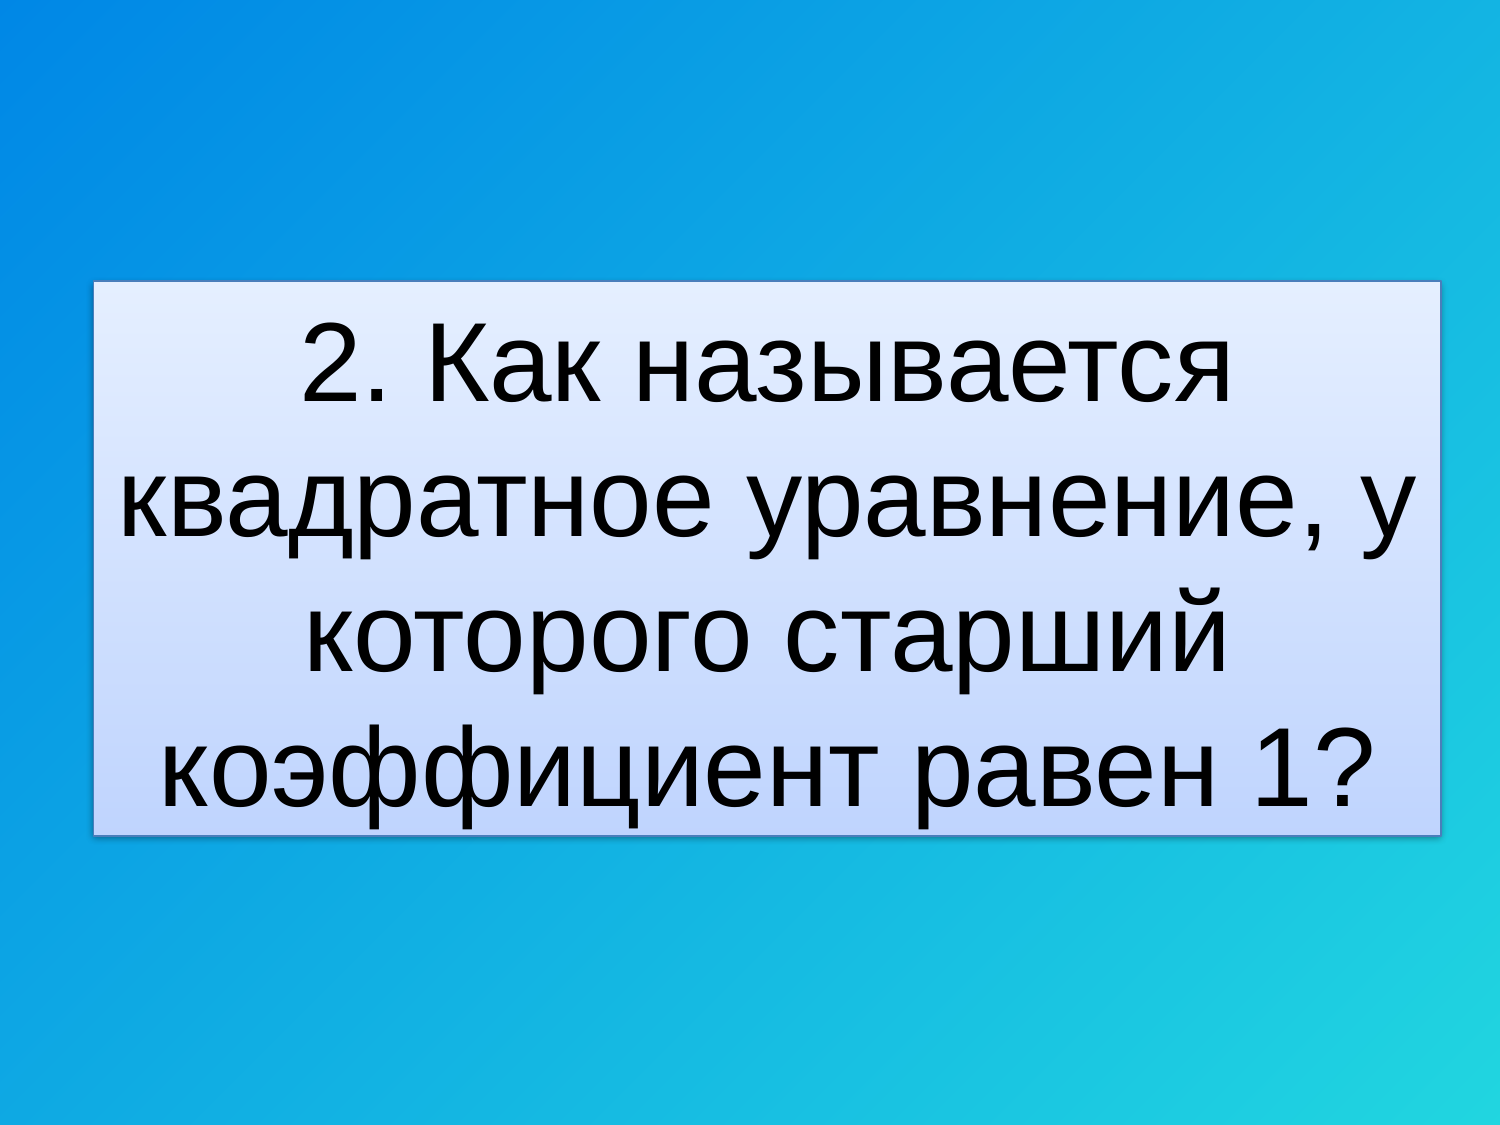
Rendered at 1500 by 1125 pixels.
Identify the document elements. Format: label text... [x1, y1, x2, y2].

text_box 2. Как называется квадратное уравнение, у которого старший коэффициент равен 1? [93, 280, 1442, 837]
